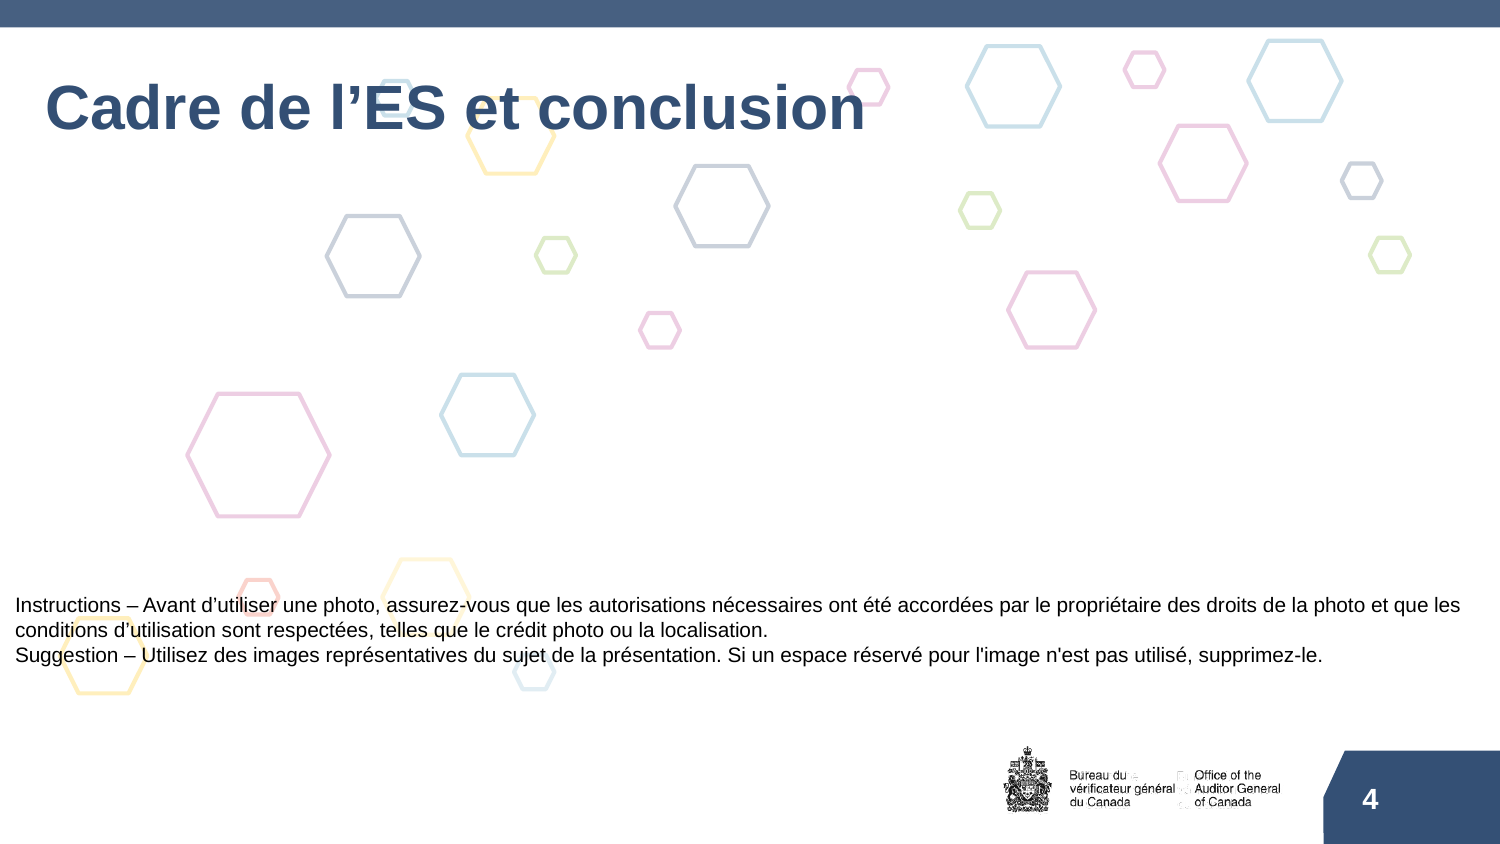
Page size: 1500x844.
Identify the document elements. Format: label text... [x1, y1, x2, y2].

picture [993, 734, 1294, 831]
title Cadre de l’ES et conclusion [0, 27, 1447, 191]
picture [0, 204, 1500, 686]
